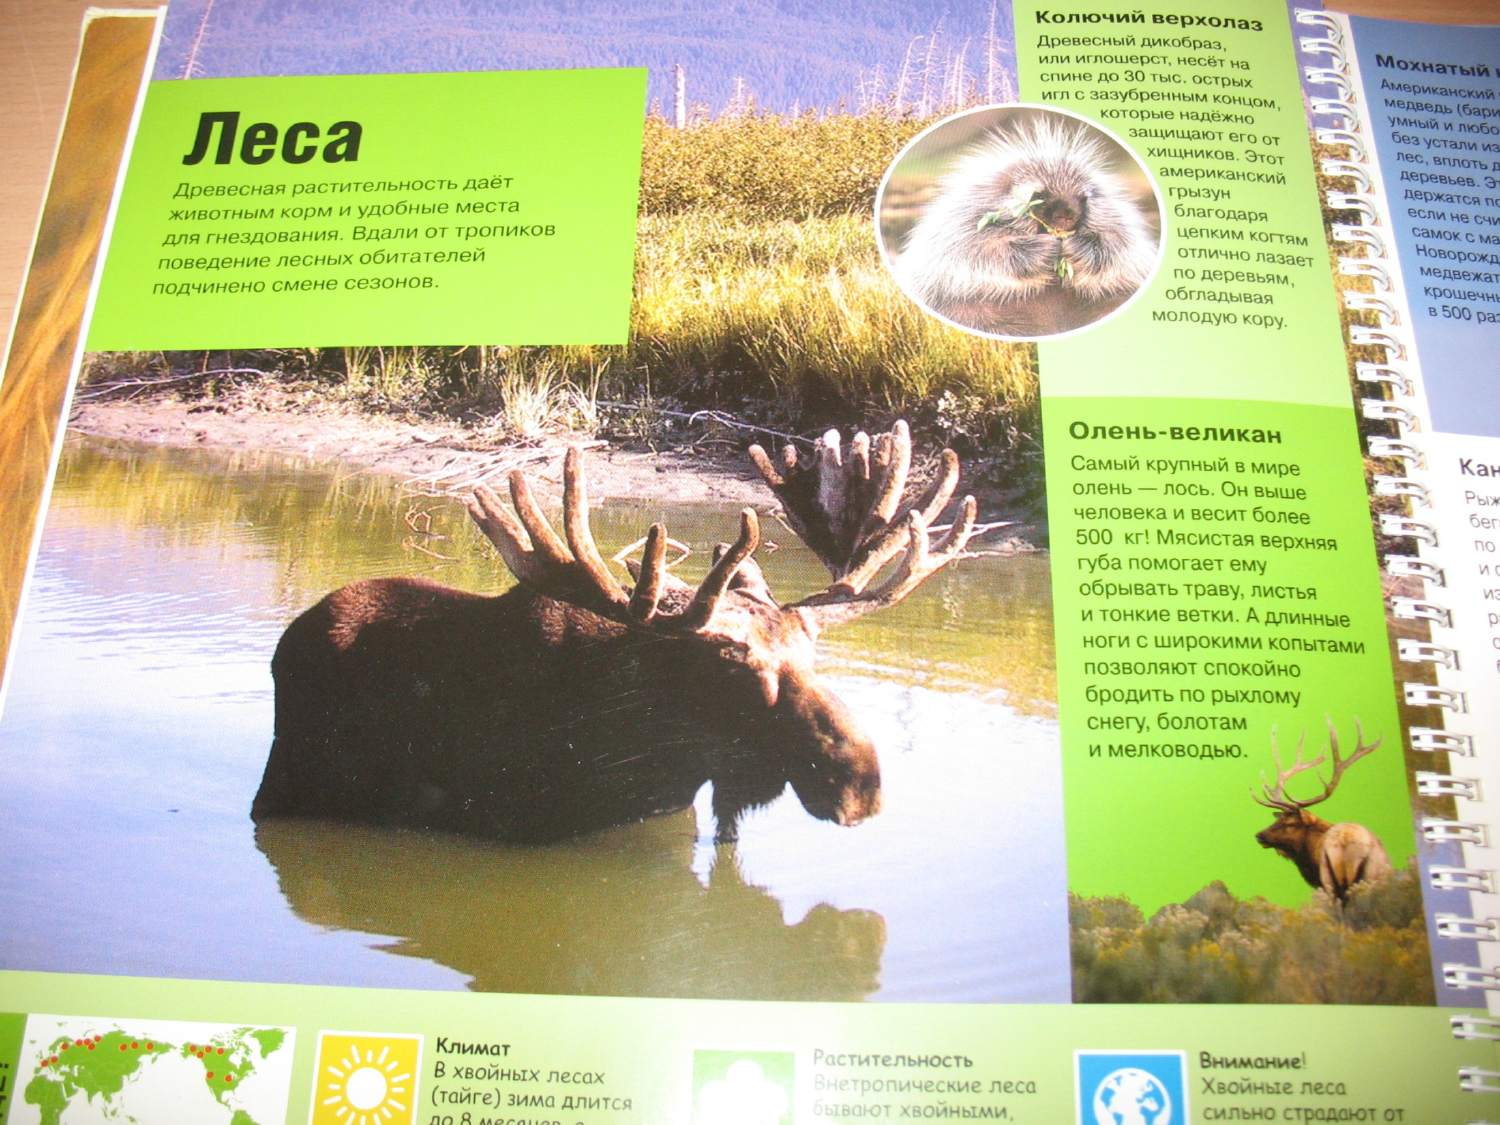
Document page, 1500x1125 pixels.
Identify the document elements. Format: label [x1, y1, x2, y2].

list [0, 0, 1500, 1125]
